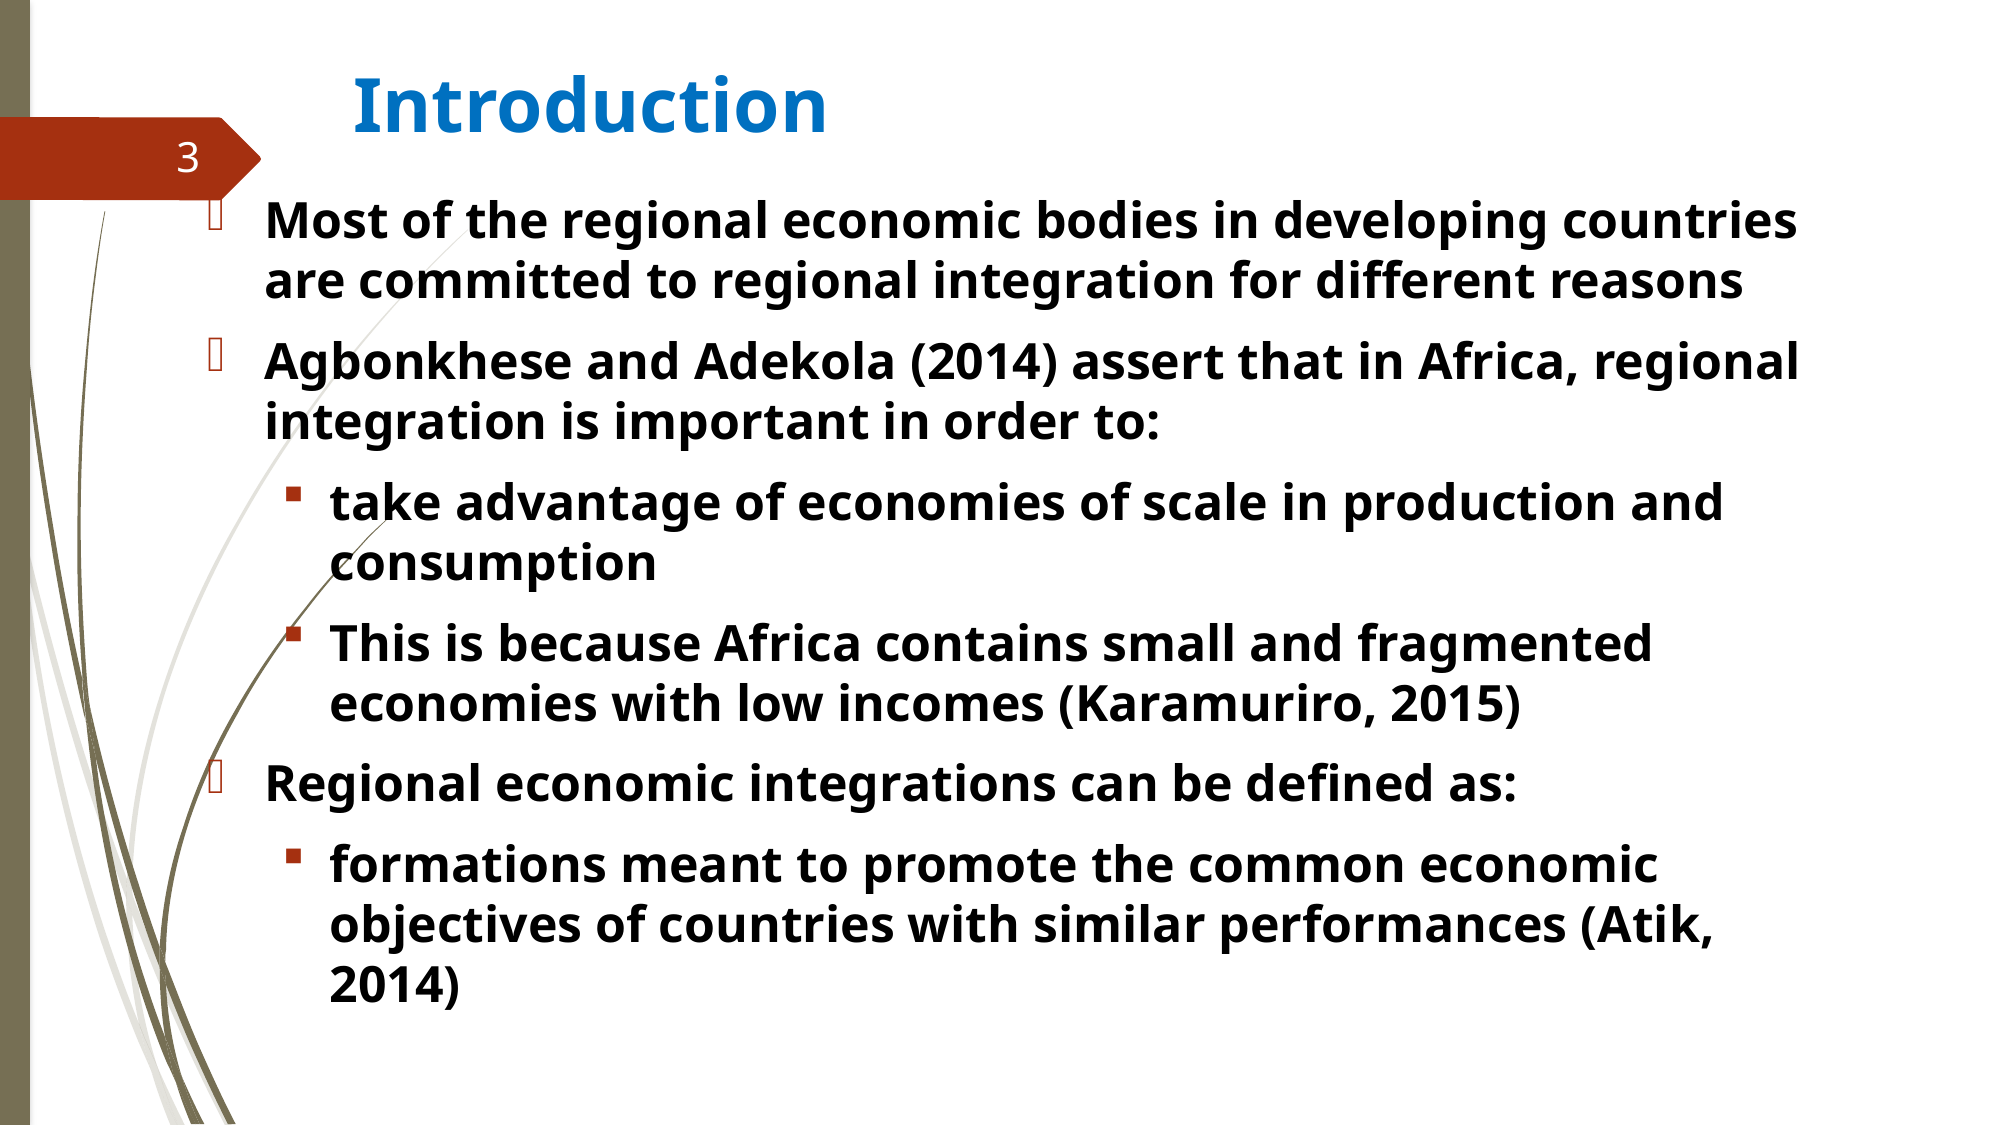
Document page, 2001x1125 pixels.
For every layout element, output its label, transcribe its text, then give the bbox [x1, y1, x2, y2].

slide_number 3 [87, 129, 216, 190]
list Most of the regional economic bodies in developing countries are committed to regional integration for different reasons Agbonkhese and Adekola (2014) assert that in Africa, regional integration is important in order to: take advantage of economies of scale in production and consumption This is because Africa contains small and fragmented economies with low incomes (Karamuriro, 2015) Regional economic integrations can be defined as: formations meant to promote the common economic objectives of countries with similar performances (Atik, 2014) [192, 181, 1835, 993]
title Introduction [338, 50, 1078, 156]
